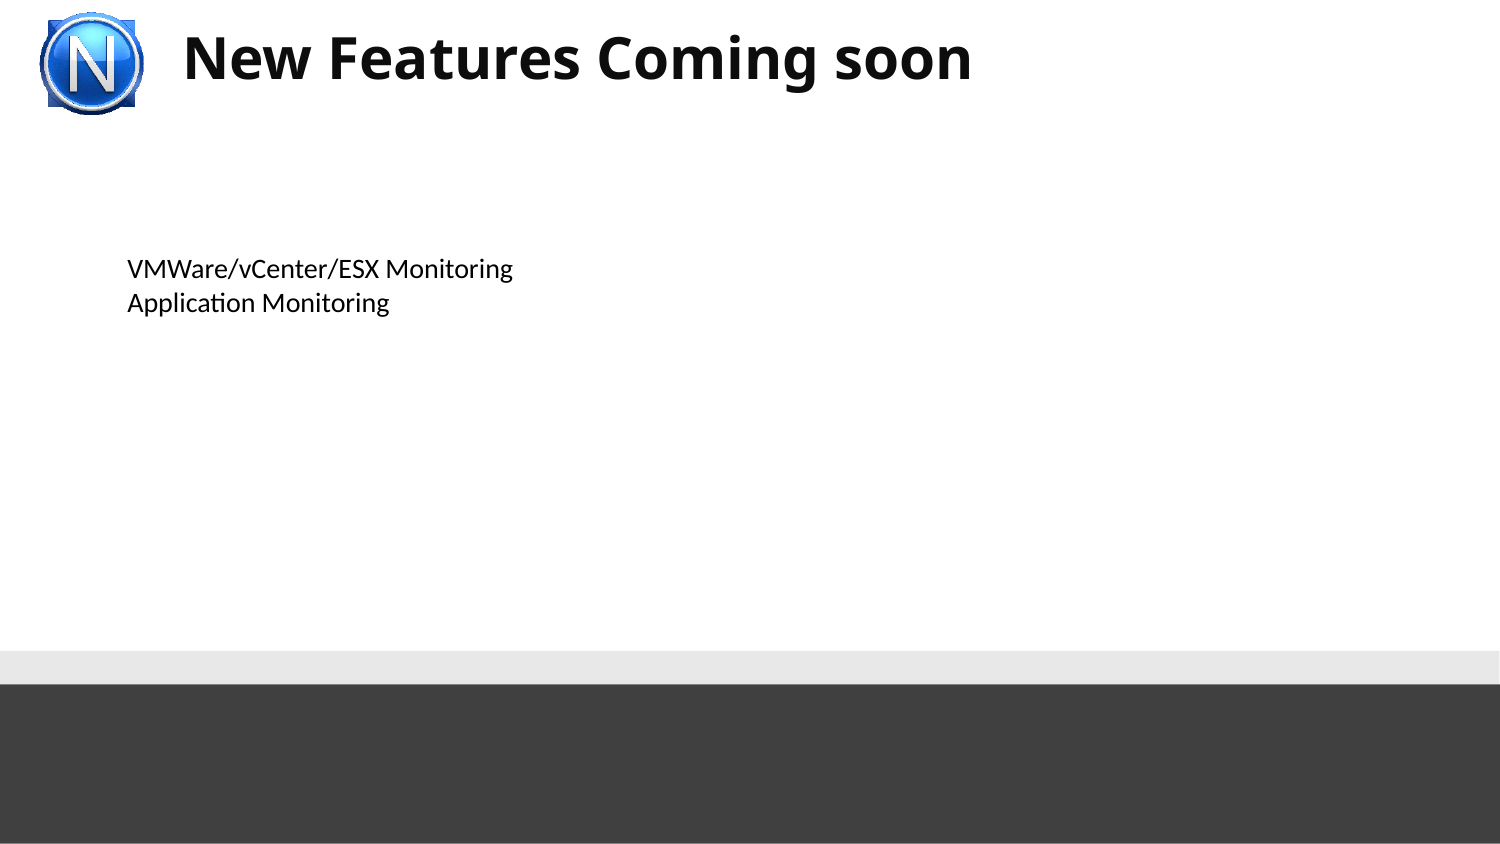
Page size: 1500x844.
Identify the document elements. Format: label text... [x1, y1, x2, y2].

text_box [0, 685, 1500, 844]
text_box New Features Coming soon [168, 15, 1288, 141]
text_box [0, 650, 1500, 685]
text_box VMWare/vCenter/ESX Monitoring Application Monitoring [112, 142, 888, 360]
picture [13, 0, 168, 141]
